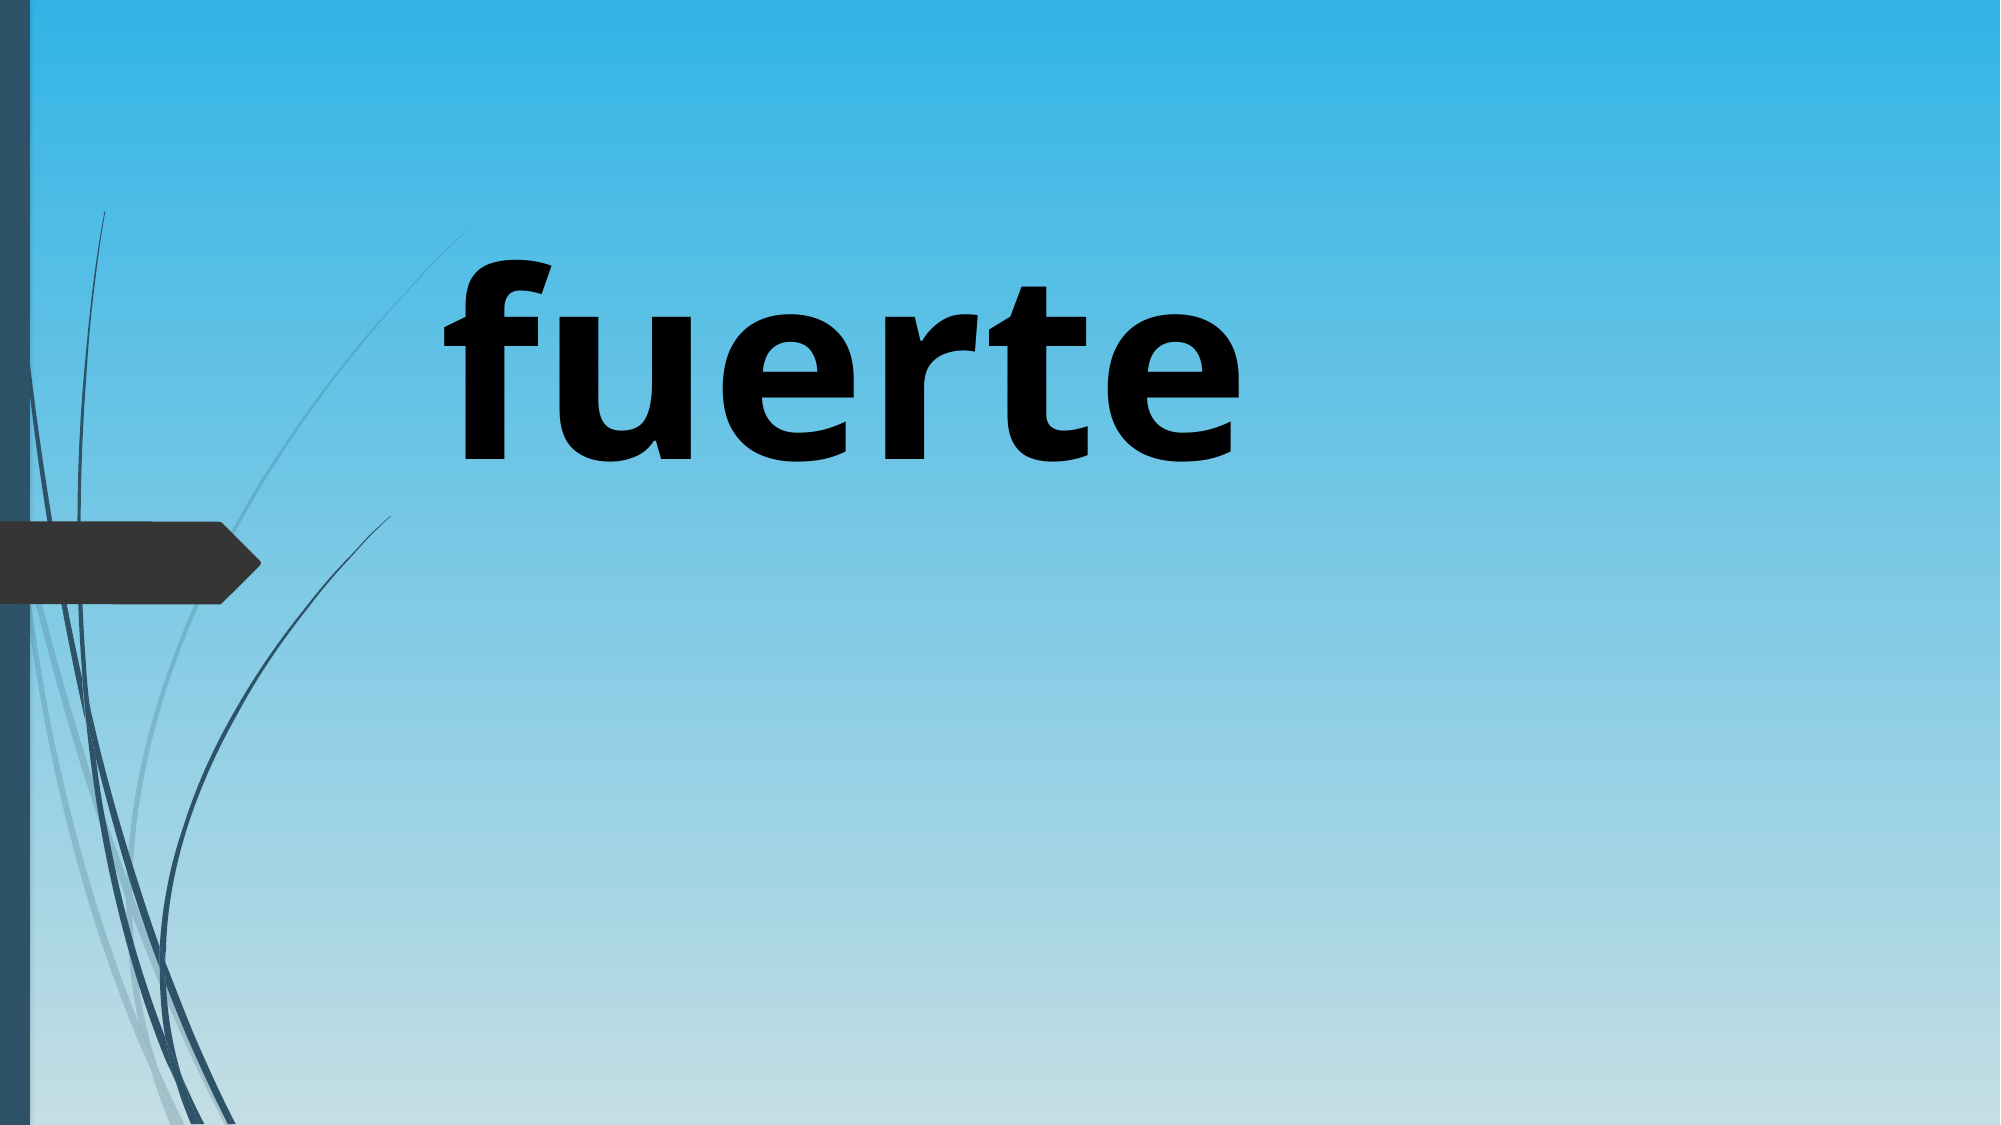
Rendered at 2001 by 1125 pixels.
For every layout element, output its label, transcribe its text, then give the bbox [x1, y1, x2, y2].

title fuerte [424, 99, 1888, 612]
